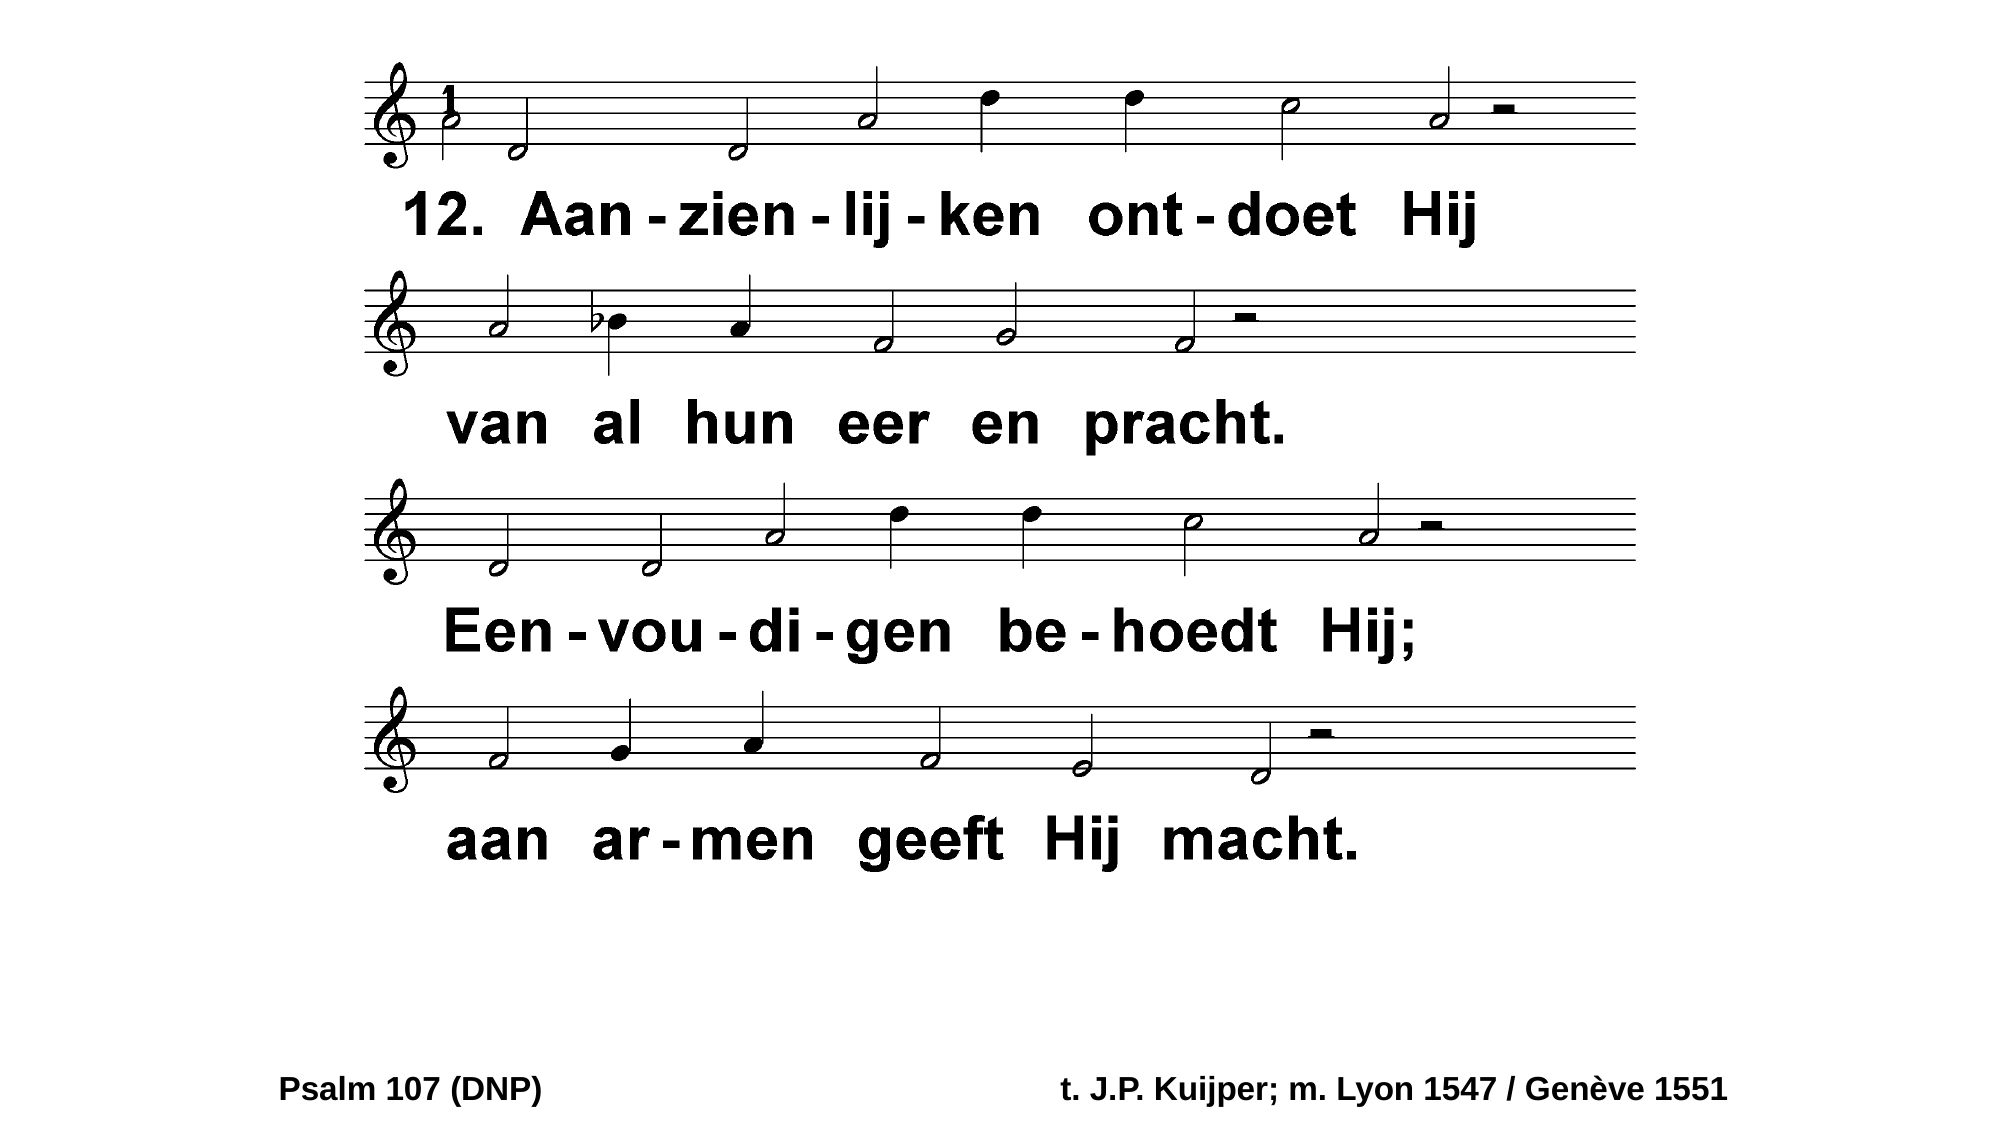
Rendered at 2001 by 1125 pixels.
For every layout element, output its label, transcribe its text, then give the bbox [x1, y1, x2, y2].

picture [364, 62, 1636, 873]
text_box Psalm 107 (DNP) t. J.P. Kuijper; m. Lyon 1547 / Genève 1551 [263, 1059, 1745, 1115]
